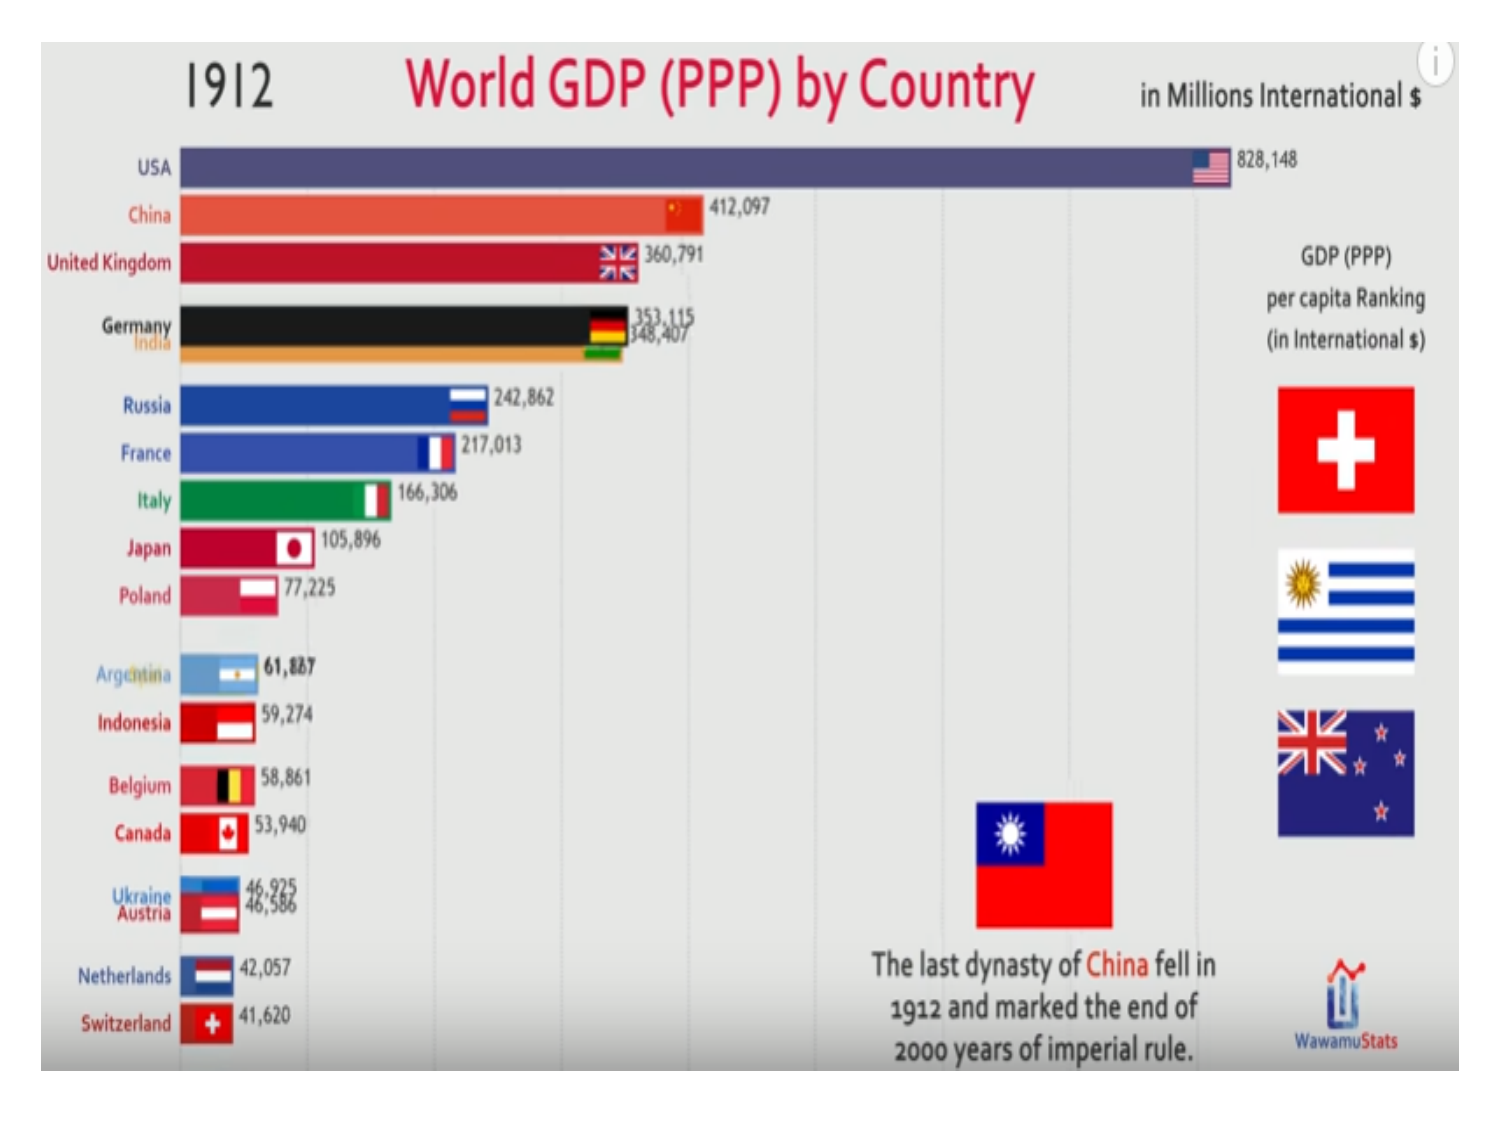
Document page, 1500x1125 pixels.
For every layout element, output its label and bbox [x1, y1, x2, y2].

picture [41, 42, 1459, 1071]
